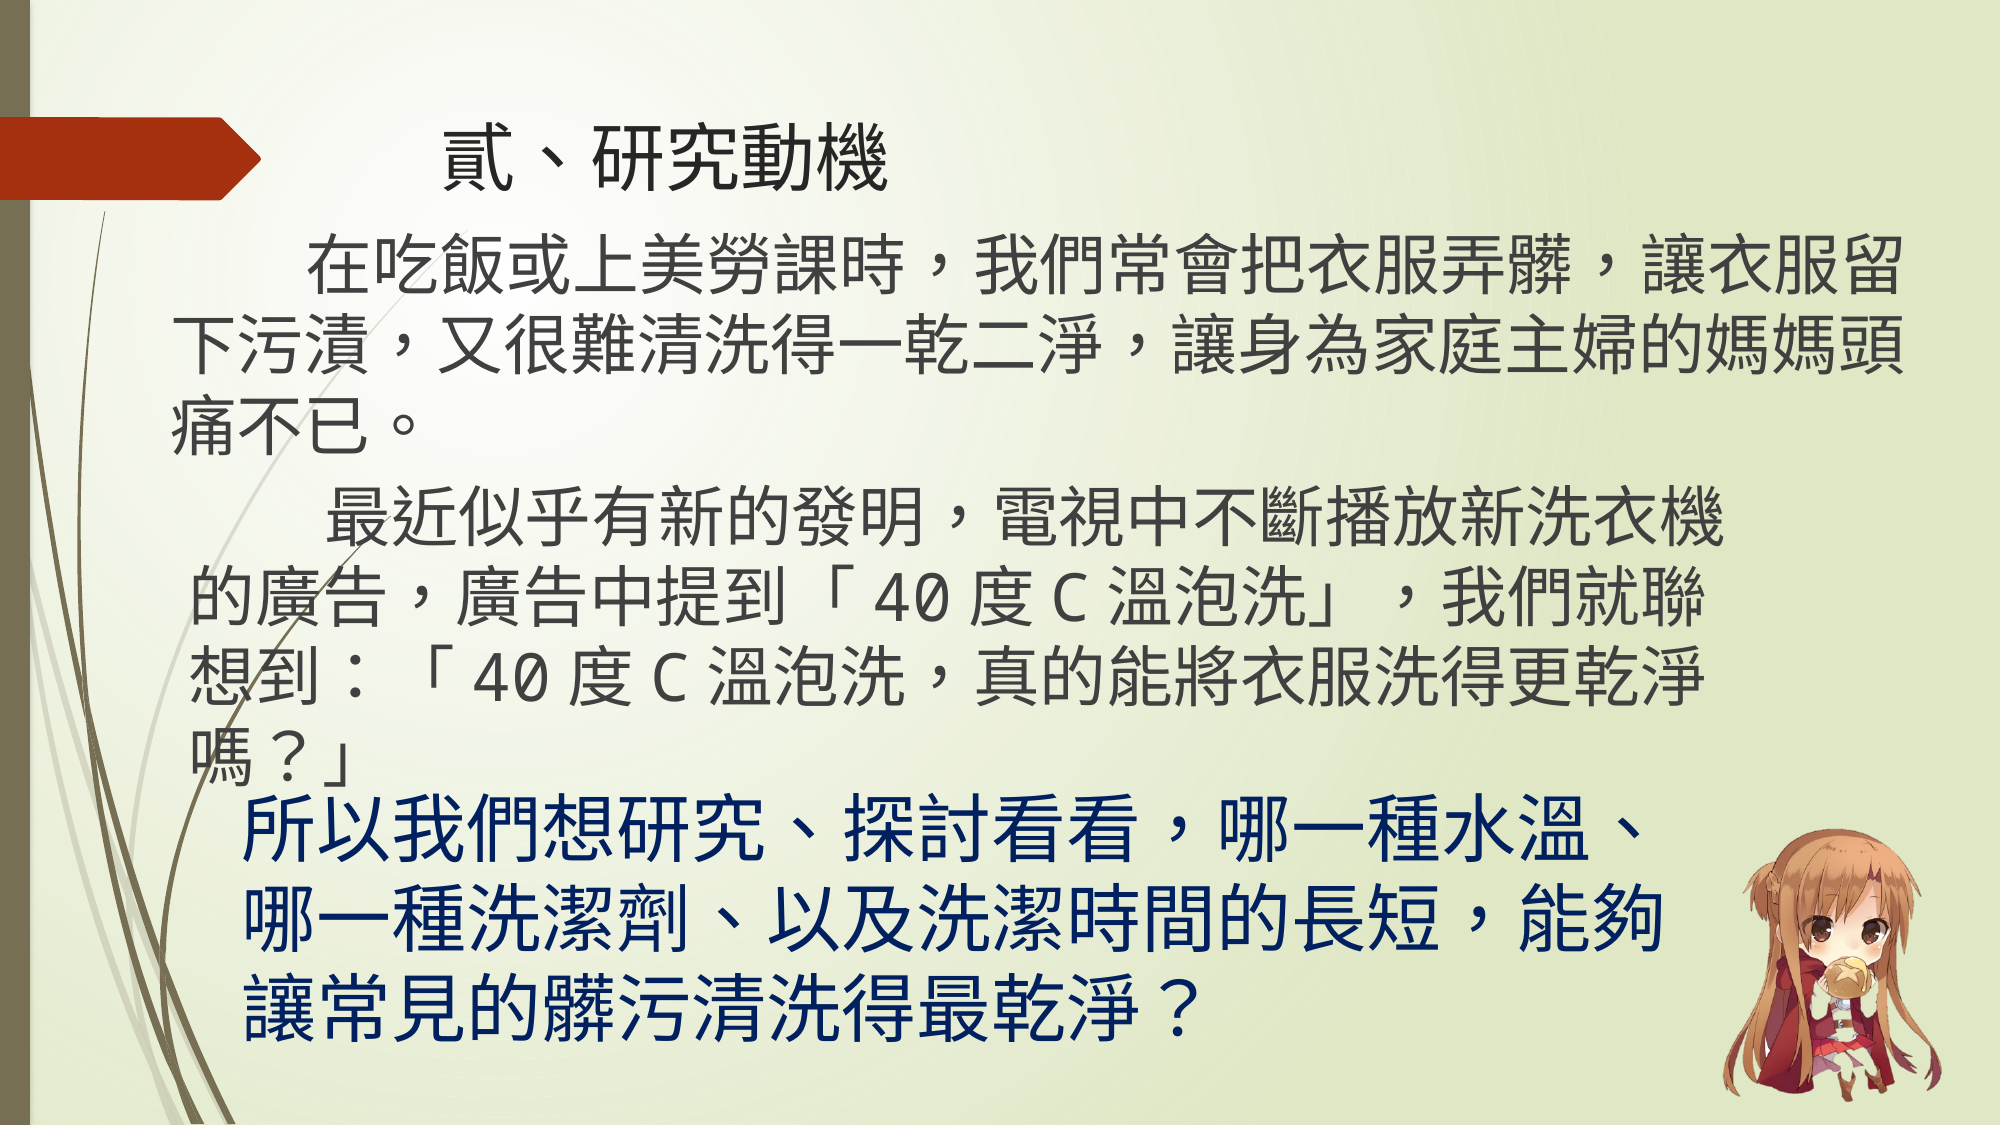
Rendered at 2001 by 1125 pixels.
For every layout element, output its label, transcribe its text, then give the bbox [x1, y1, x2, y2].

list 在吃飯或上美勞課時，我們常會把衣服弄髒，讓衣服留下污漬，又很難清洗得一乾二淨，讓身為家庭主婦的媽媽頭痛不已。 [155, 215, 1945, 488]
title 貳、研究動機 [425, 102, 1888, 215]
text_box 所以我們想研究、探討看看，哪一種水溫、哪一種洗潔劑、以及洗潔時間的長短，能夠讓常見的髒污清洗得最乾淨？ [226, 802, 1702, 1059]
picture [1701, 824, 1970, 1103]
text_box 最近似乎有新的發明，電視中不斷播放新洗衣機的廣告，廣告中提到「40度C溫泡洗」，我們就聯想到：「40度C溫泡洗，真的能將衣服洗得更乾淨嗎？」 [174, 467, 1781, 802]
